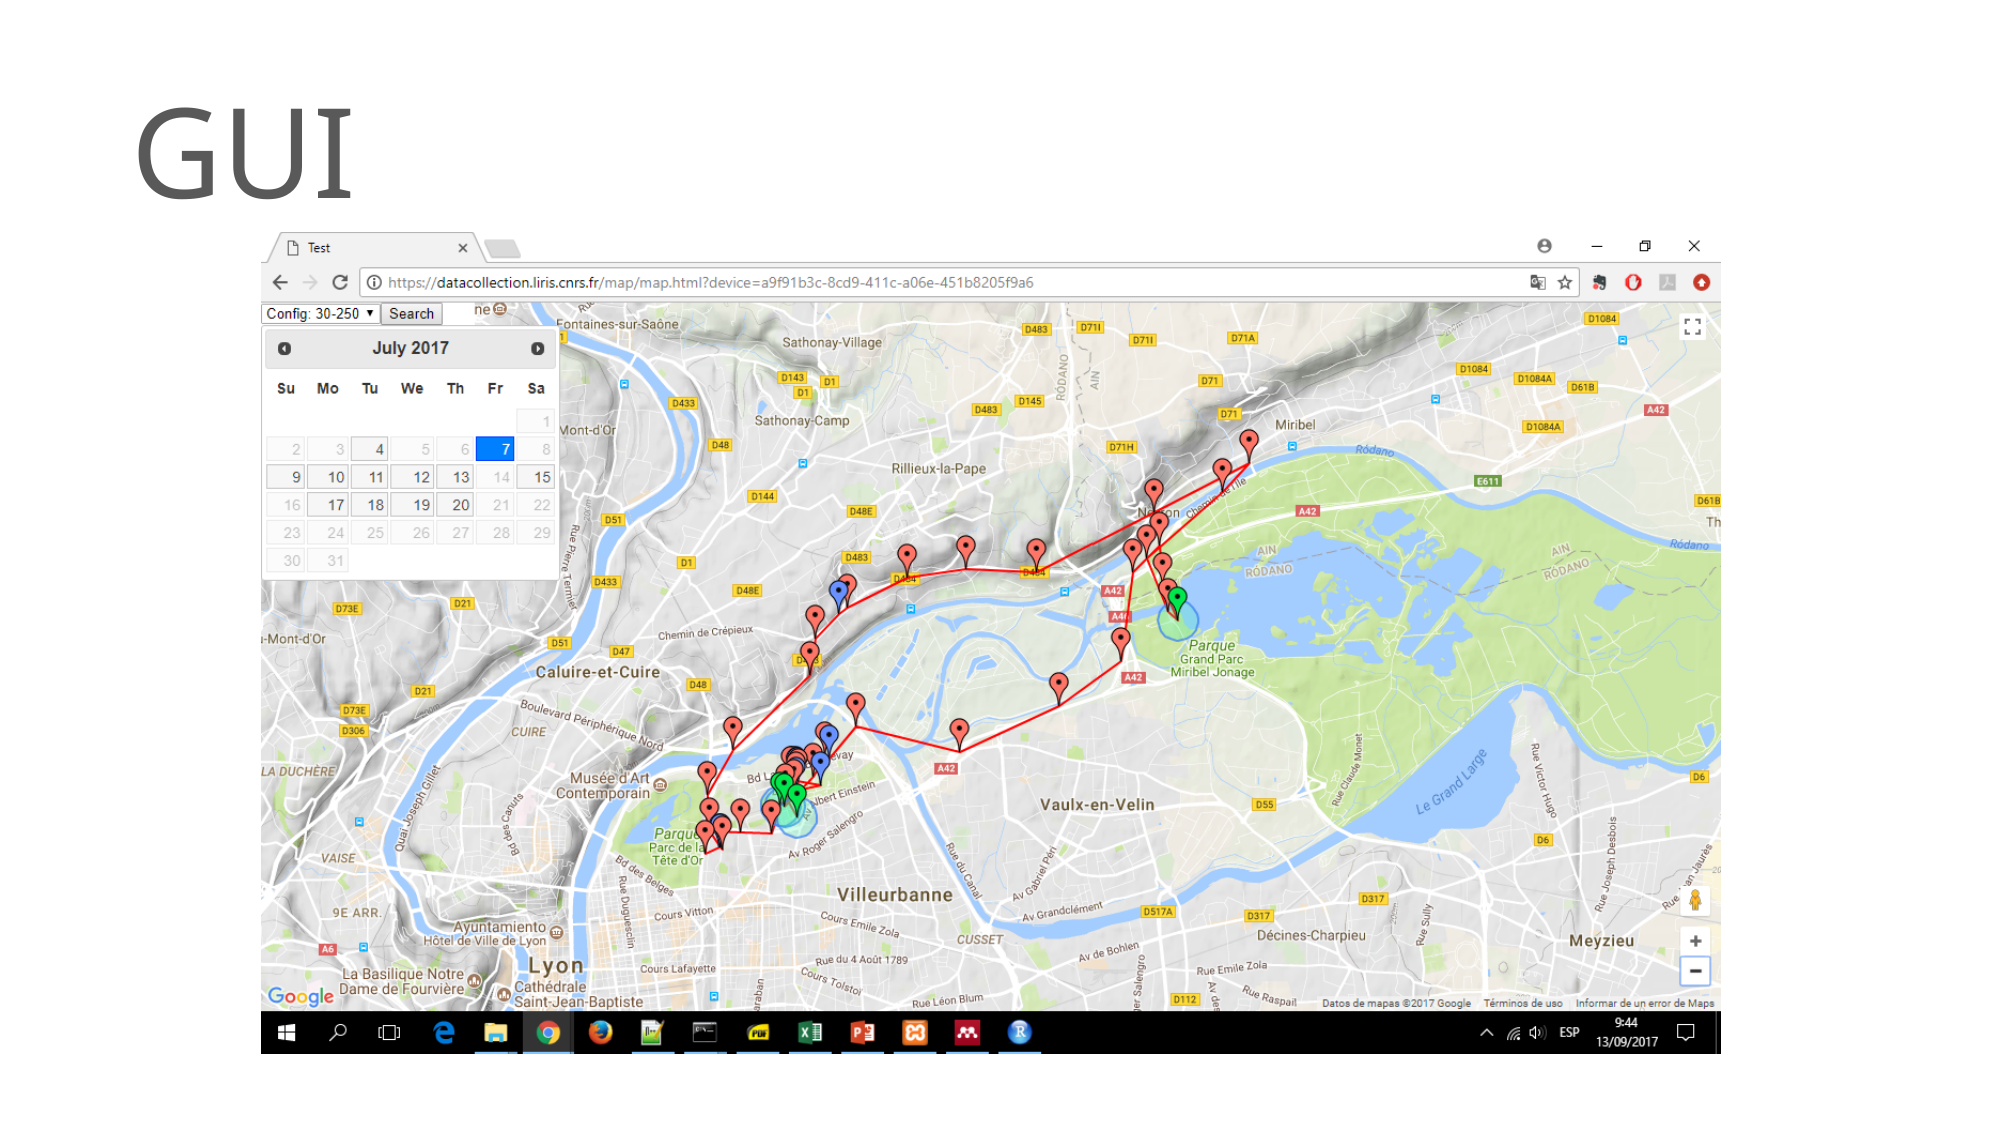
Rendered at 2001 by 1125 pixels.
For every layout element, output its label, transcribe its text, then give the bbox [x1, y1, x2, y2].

text_box GUI [116, 61, 1617, 233]
picture [261, 232, 1721, 1054]
